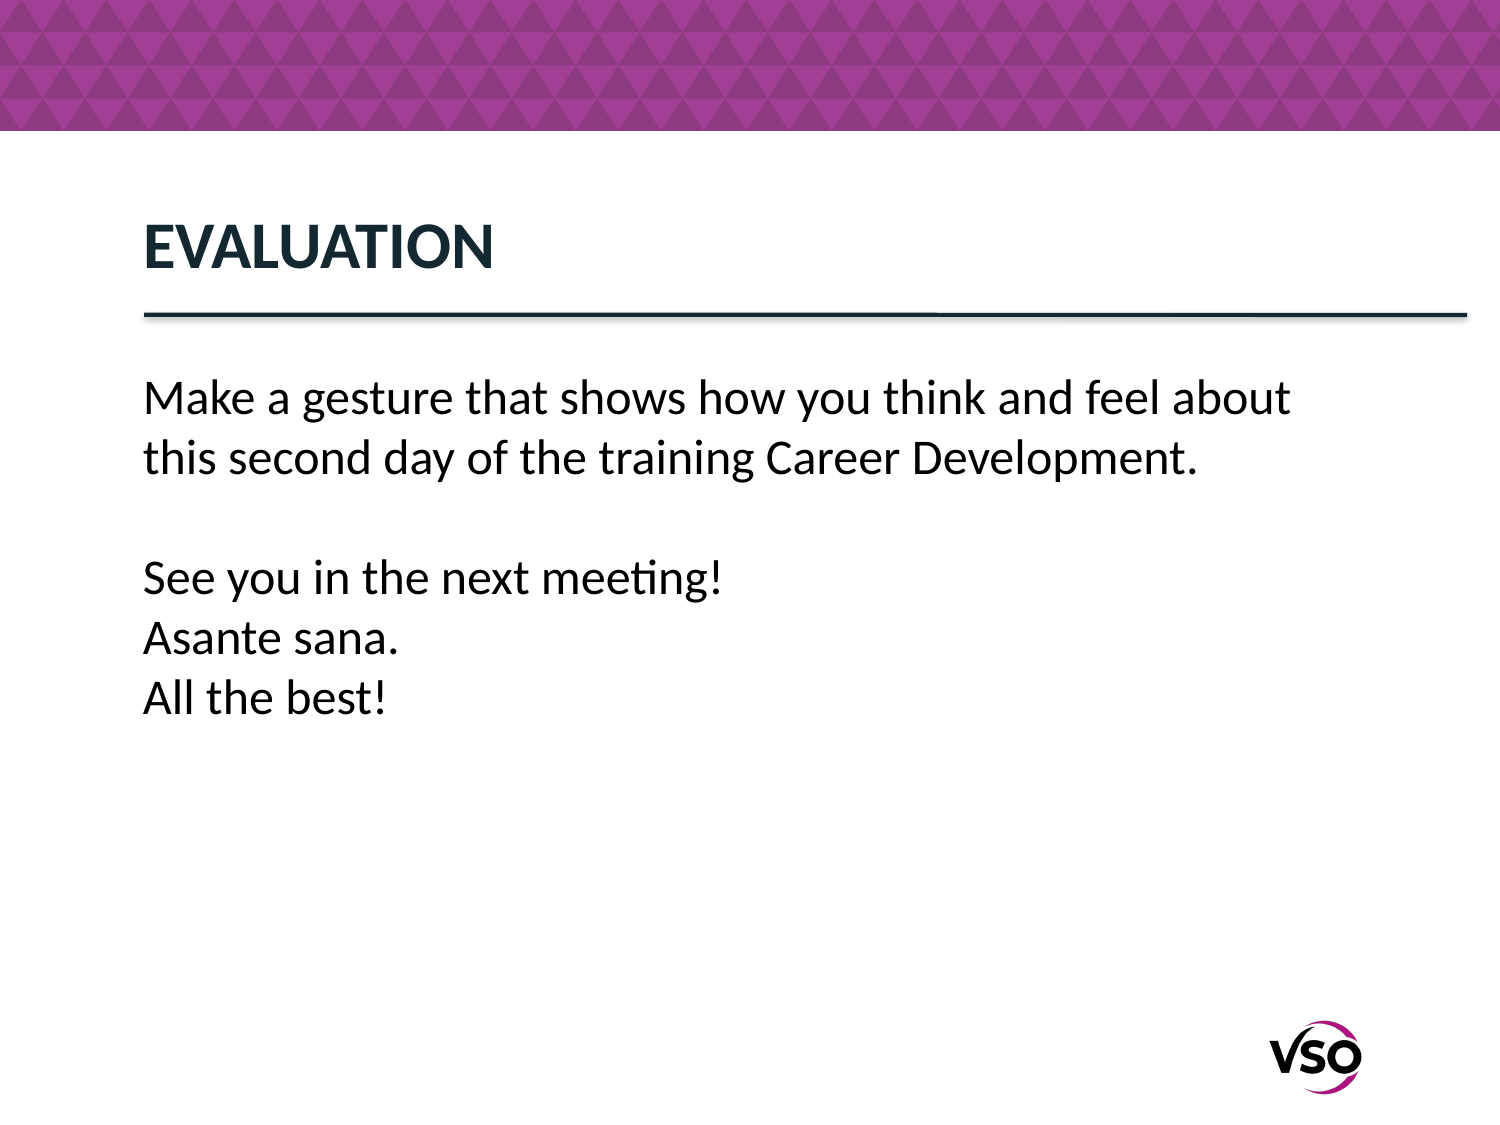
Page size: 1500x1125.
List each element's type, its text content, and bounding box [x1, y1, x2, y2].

picture [0, 0, 1500, 131]
text_box Make a gesture that shows how you think and feel about this second day of the training Career Development. See you in the next meeting! Asante sana. All the best! [128, 356, 1330, 792]
title Evaluation [128, 169, 1395, 315]
picture [1252, 1007, 1380, 1106]
